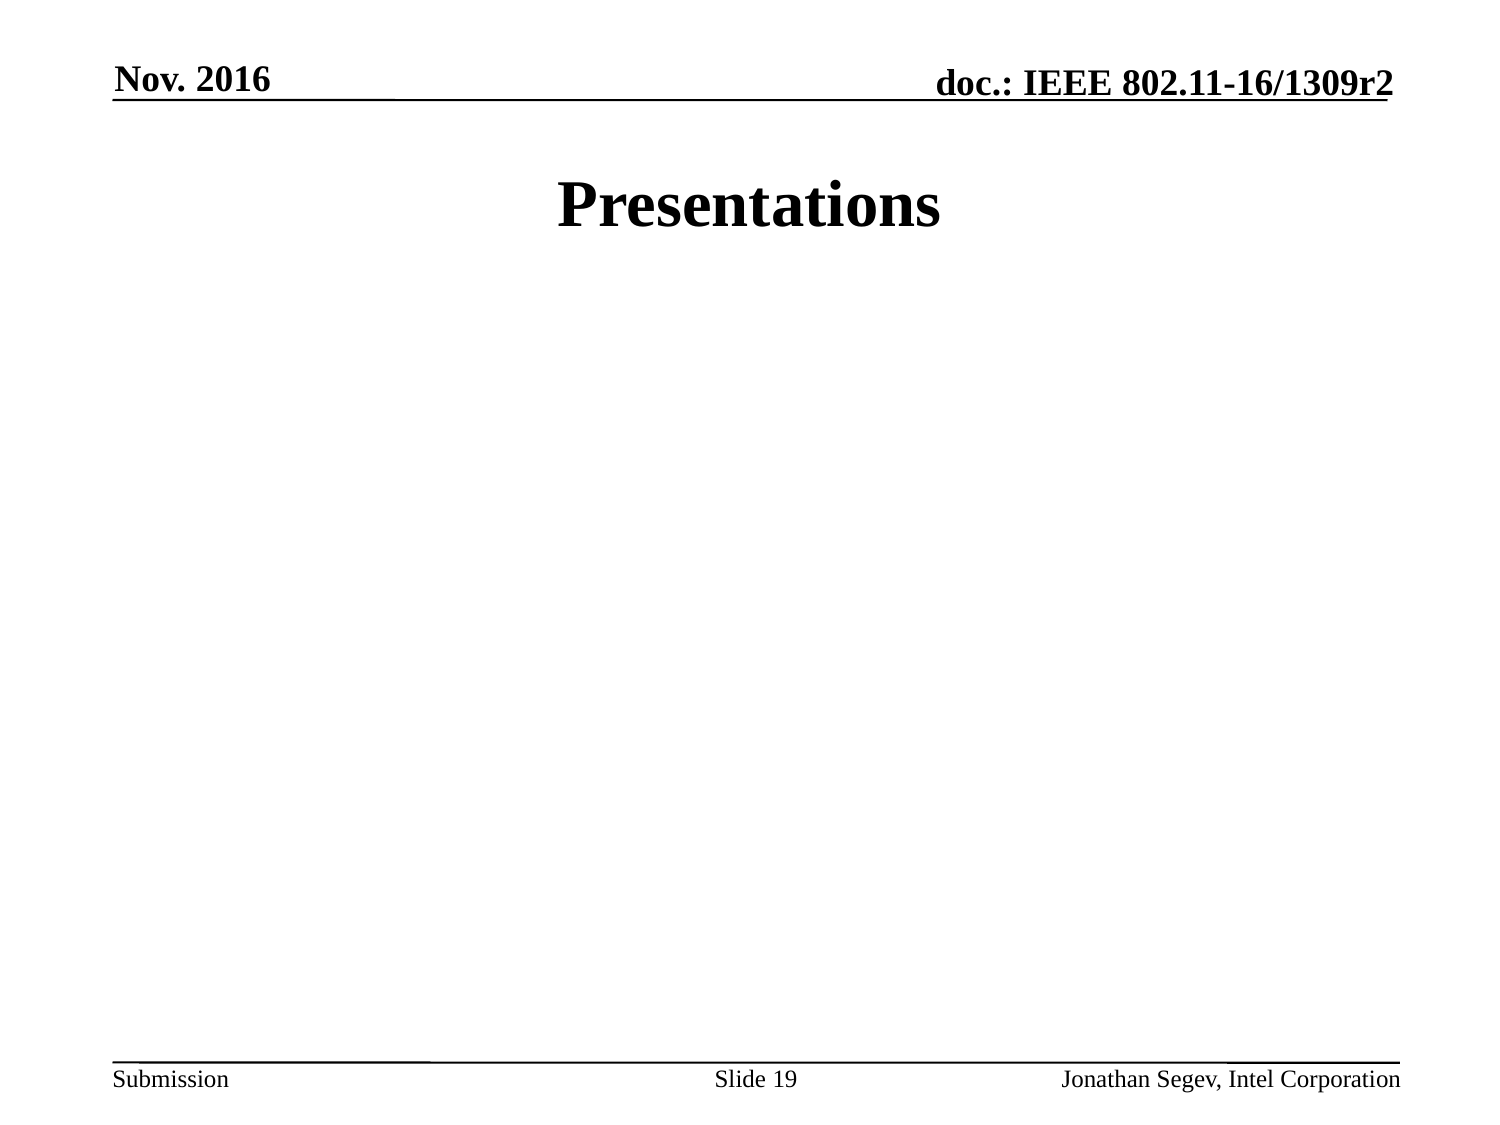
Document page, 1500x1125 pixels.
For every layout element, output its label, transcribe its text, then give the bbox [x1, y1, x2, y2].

slide_number Slide 19 [712, 1061, 800, 1123]
footer Jonathan Segev, Intel Corporation [878, 1061, 1402, 1093]
title Presentations [112, 112, 1388, 288]
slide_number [114, 54, 423, 100]
